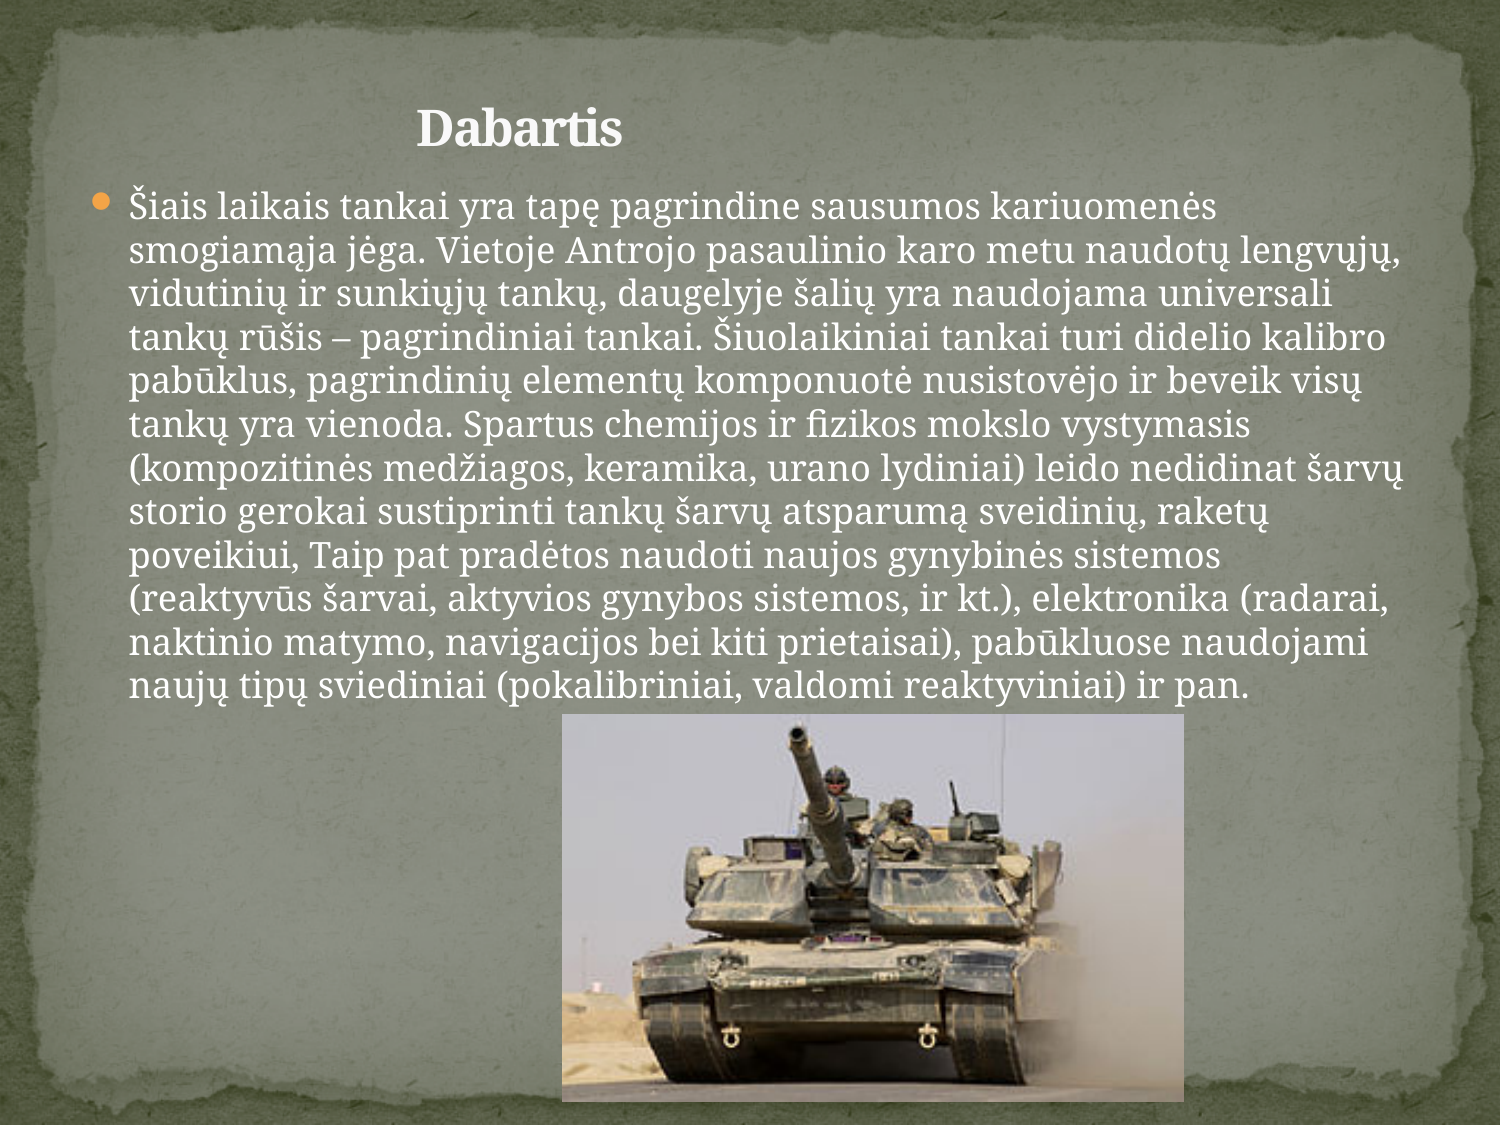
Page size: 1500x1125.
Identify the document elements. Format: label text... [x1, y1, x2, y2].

title Dabartis [74, 24, 1425, 225]
picture [562, 714, 1184, 1102]
list Šiais laikais tankai yra tapę pagrindine sausumos kariuomenės smogiamąja jėga. Vietoje Antrojo pasaulinio karo metu naudotų lengvųjų, vidutinių ir sunkiųjų tankų, daugelyje šalių yra naudojama universali tankų rūšis – pagrindiniai tankai. Šiuolaikiniai tankai turi didelio kalibro pabūklus, pagrindinių elementų komponuotė nusistovėjo ir beveik visų tankų yra vienoda. Spartus chemijos ir fizikos mokslo vystymasis (kompozitinės medžiagos, keramika, urano lydiniai) leido nedidinat šarvų storio gerokai sustiprinti tankų šarvų atsparumą sveidinių, raketų poveikiui, Taip pat pradėtos naudoti naujos gynybinės sistemos (reaktyvūs šarvai, aktyvios gynybos sistemos, ir kt.), elektronika (radarai, naktinio matymo, navigacijos bei kiti prietaisai), pabūkluose naudojami naujų tipų sviediniai (pokalibriniai, valdomi reaktyviniai) ir pan. [75, 225, 1425, 751]
